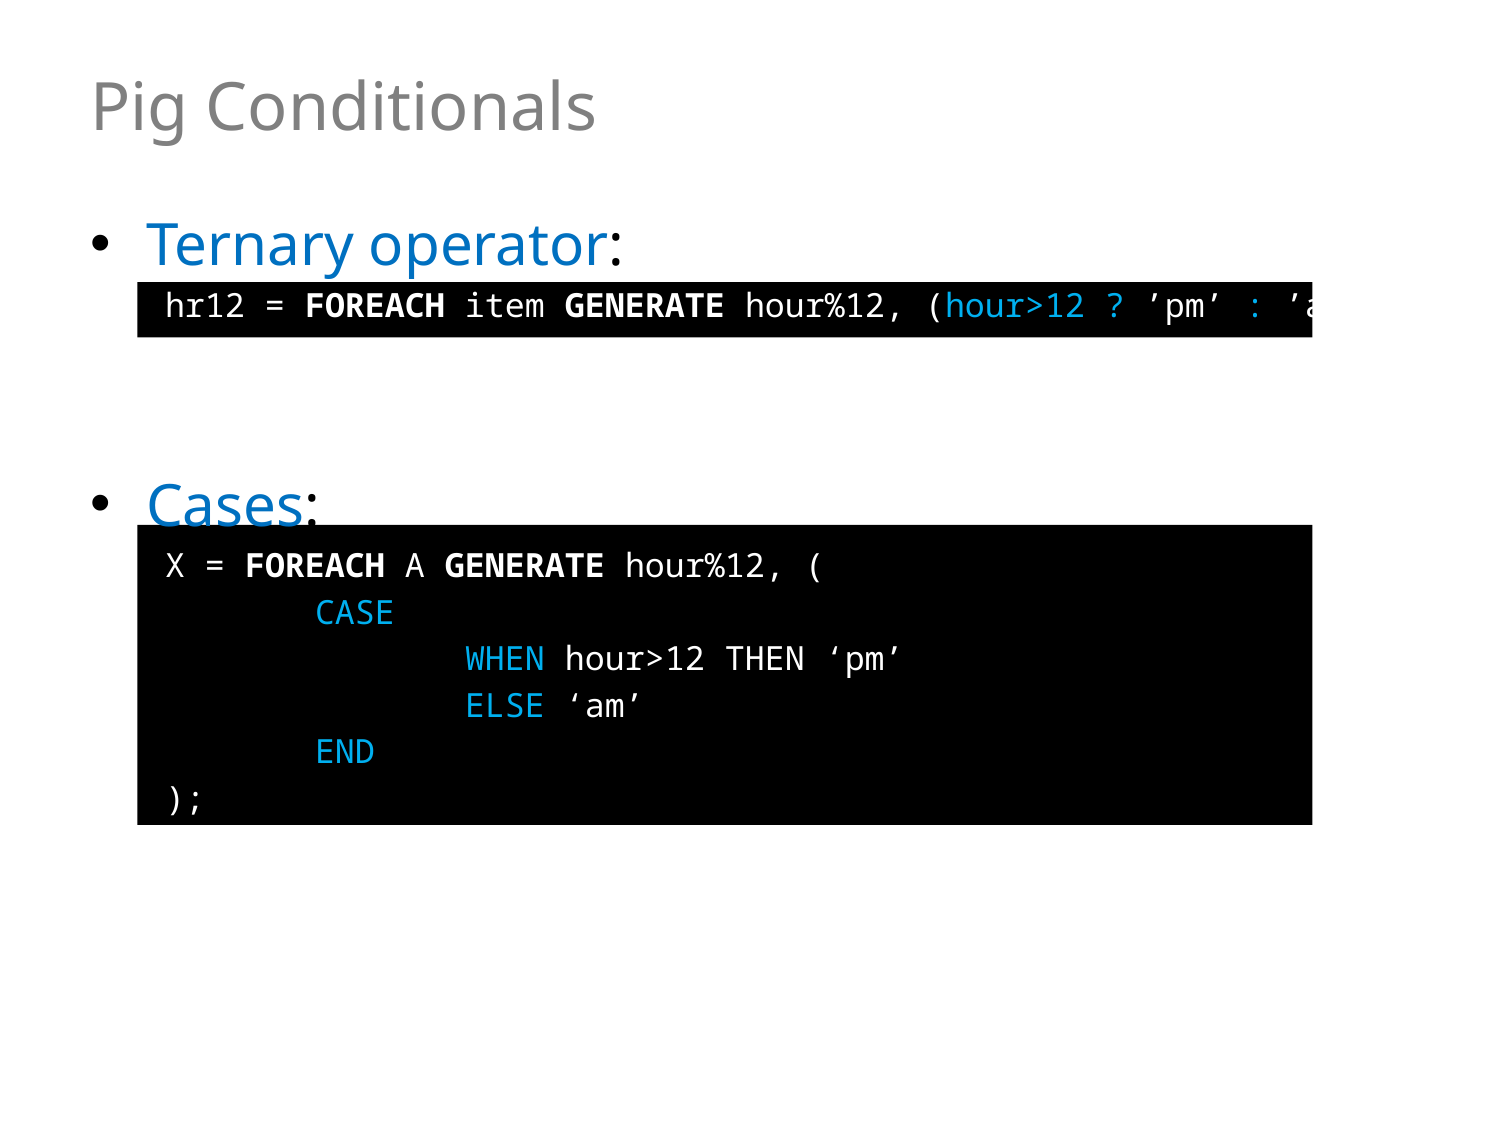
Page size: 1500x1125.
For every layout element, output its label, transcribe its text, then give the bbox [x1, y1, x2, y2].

title Pig Conditionals [75, 45, 1425, 163]
list Ternary operator: hr12 = FOREACH item GENERATE hour%12, (hour>12 ? ’pm’ : ’am’); Cases: X = FOREACH A GENERATE hour%12, ( CASE WHEN hour>12 THEN ‘pm’ ELSE ‘am’ END ); [75, 200, 1425, 1005]
